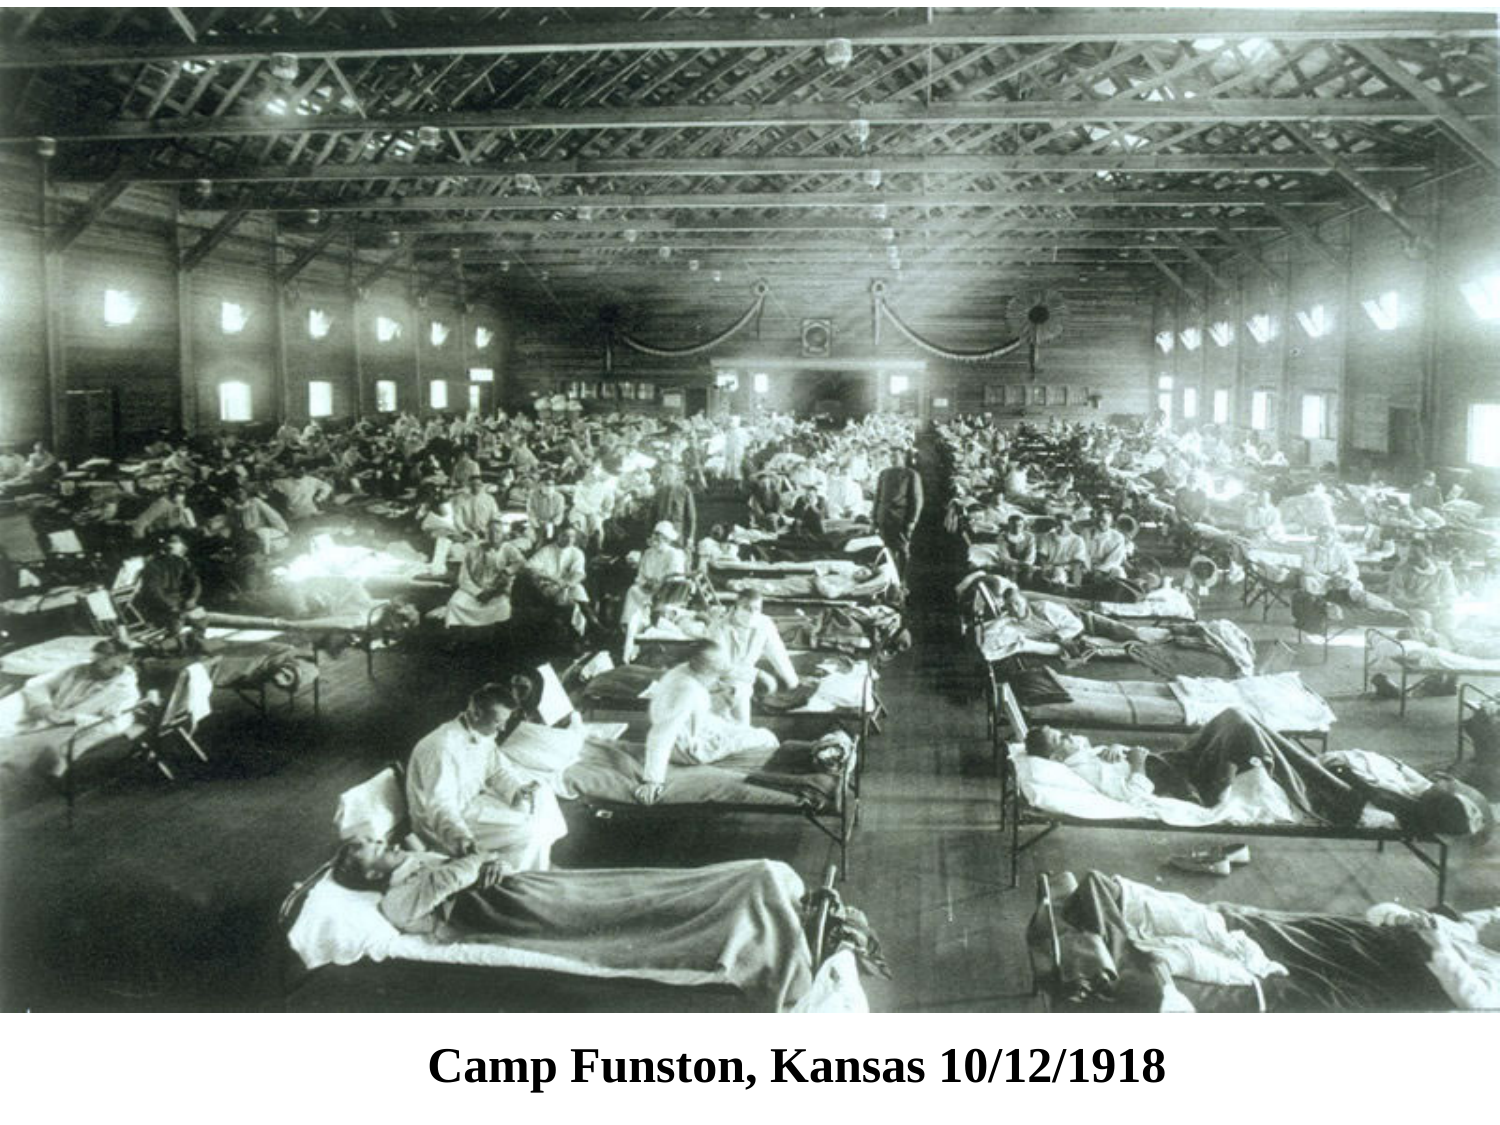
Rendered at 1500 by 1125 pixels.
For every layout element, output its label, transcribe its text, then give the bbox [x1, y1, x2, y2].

picture [0, 7, 1500, 1013]
text_box Camp Funston, Kansas 10/12/1918 [412, 1024, 1200, 1100]
